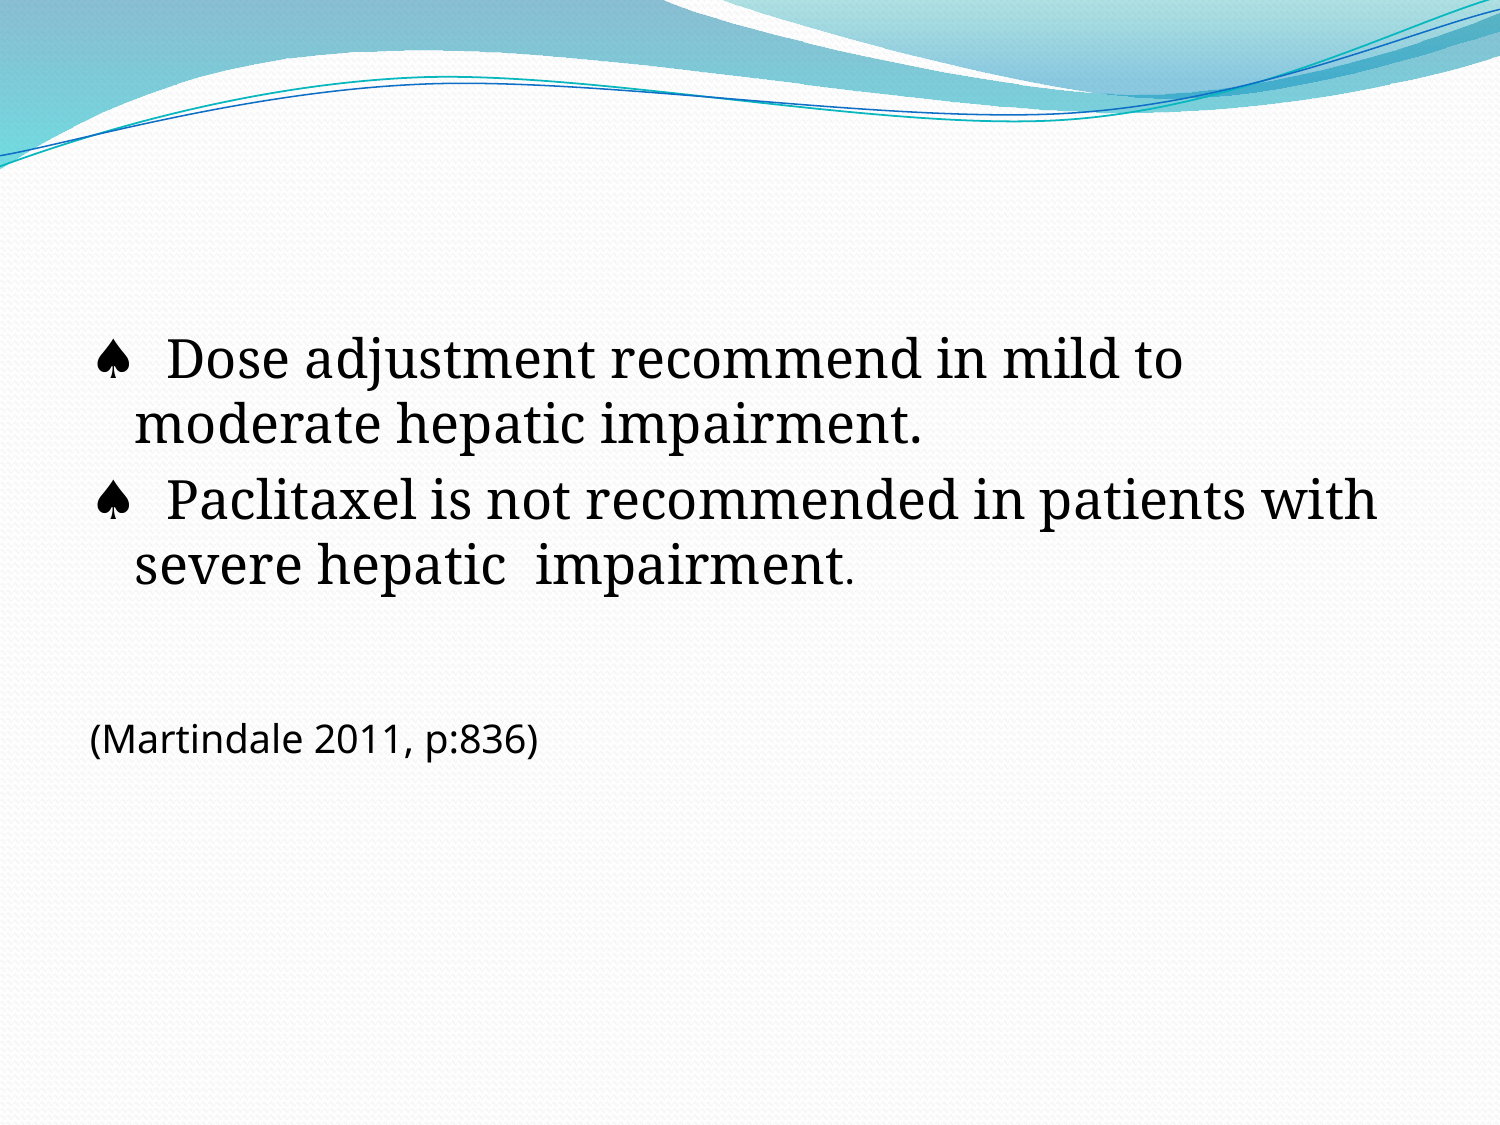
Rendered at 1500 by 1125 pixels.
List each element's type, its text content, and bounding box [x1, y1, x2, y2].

list ♠ Dose adjustment recommend in mild to moderate hepatic impairment. ♠ Paclitaxel is not recommended in patients with severe hepatic impairment. (Martindale 2011, p:836) [75, 317, 1425, 1038]
